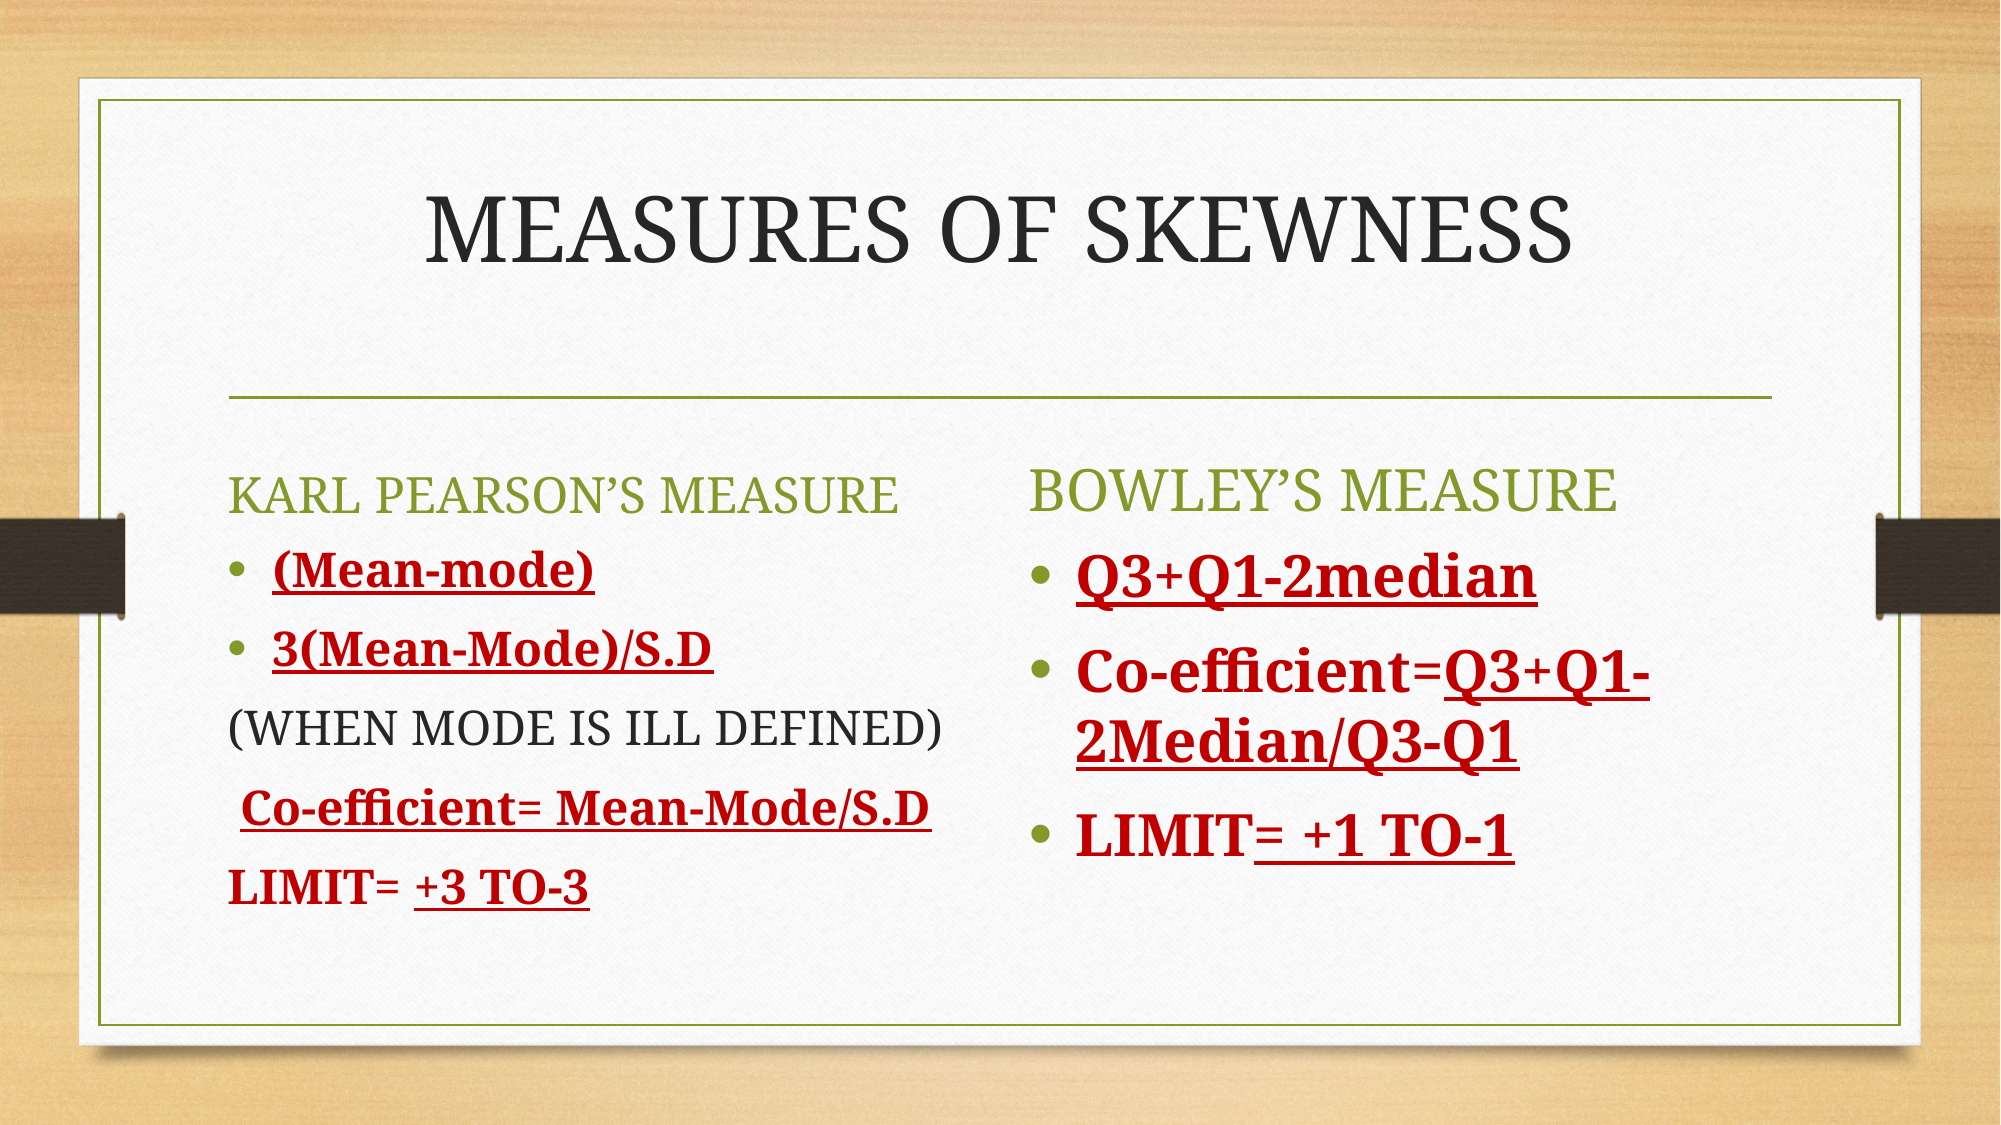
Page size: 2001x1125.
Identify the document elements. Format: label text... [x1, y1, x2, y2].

list BOWLEY’S MEASURE [1013, 436, 1788, 531]
title MEASURES OF SKEWNESS [212, 161, 1788, 291]
picture [0, 0, 2001, 1125]
list KARL PEARSON’S MEASURE [212, 436, 987, 531]
list (Mean-mode) 3(Mean-Mode)/S.D (WHEN MODE IS ILL DEFINED) Co-efficient= Mean-Mode/S.D LIMIT= +3 TO-3 [212, 532, 987, 964]
list Q3+Q1-2median Co-efficient=Q3+Q1-2Median/Q3-Q1 LIMIT= +1 TO-1 [1013, 532, 1788, 964]
